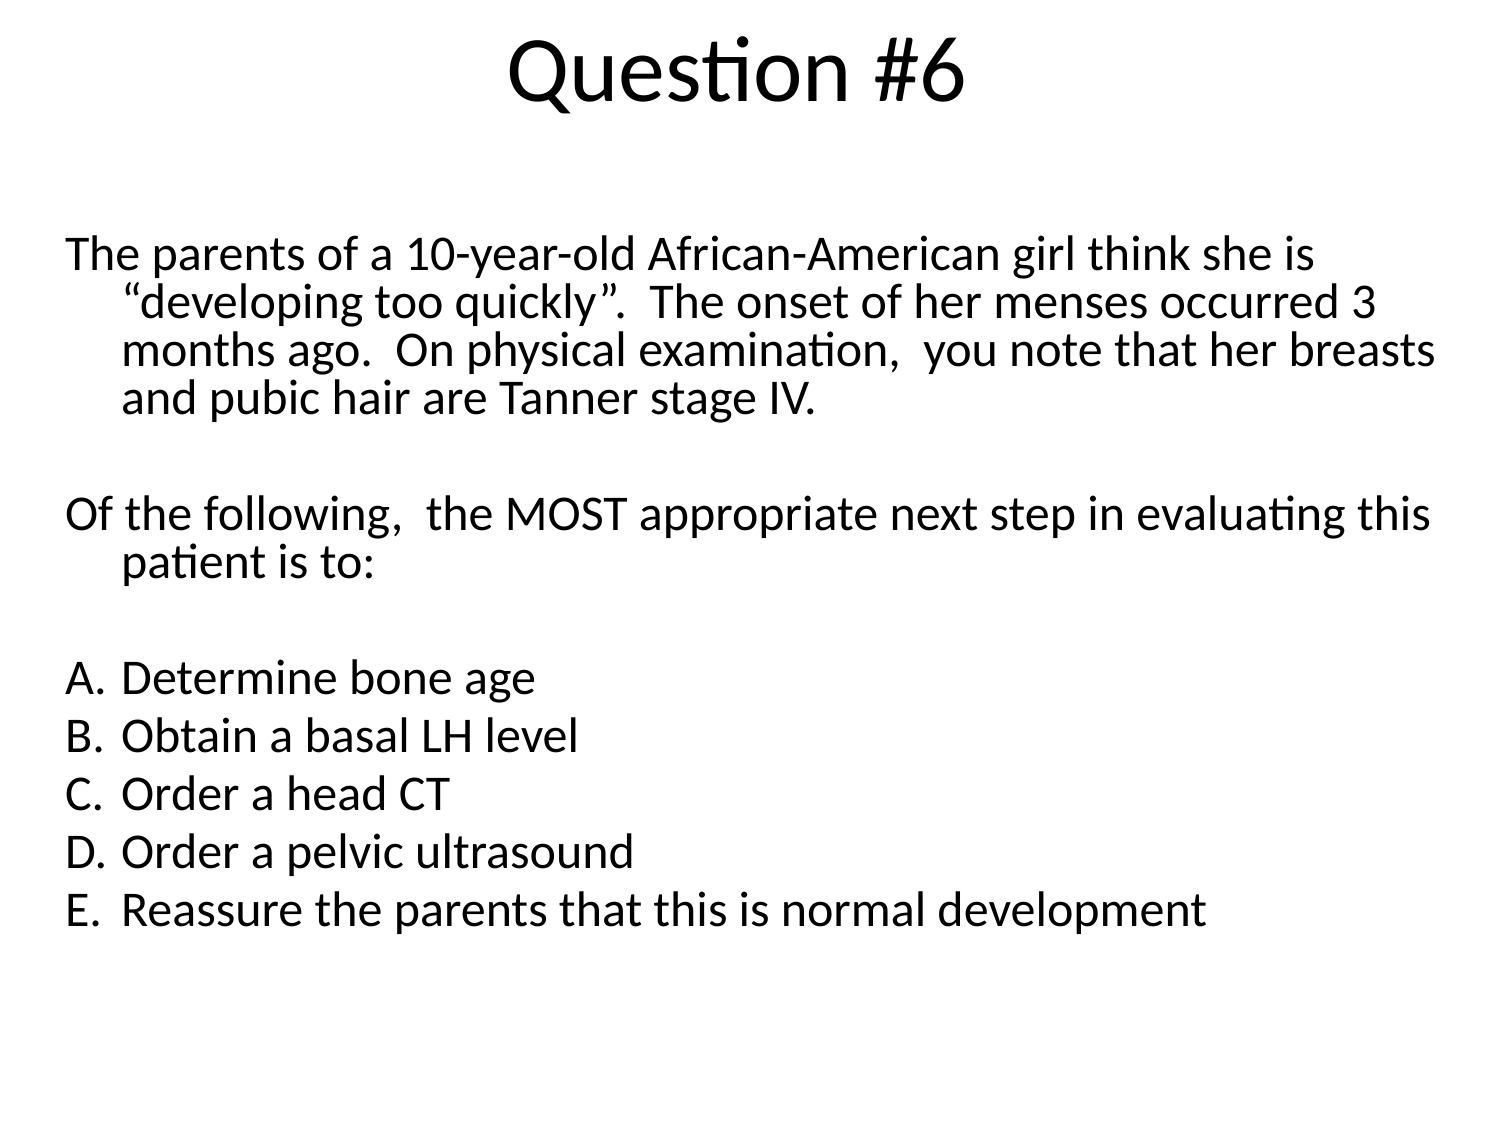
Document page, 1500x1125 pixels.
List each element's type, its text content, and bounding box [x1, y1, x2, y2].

text_box Question #6 [62, 0, 1413, 188]
list The parents of a 10-year-old African-American girl think she is “developing too quickly”. The onset of her menses occurred 3 months ago. On physical examination, you note that her breasts and pubic hair are Tanner stage IV. Of the following, the MOST appropriate next step in evaluating this patient is to: Determine bone age Obtain a basal LH level Order a head CT Order a pelvic ultrasound Reassure the parents that this is normal development [50, 224, 1463, 1088]
